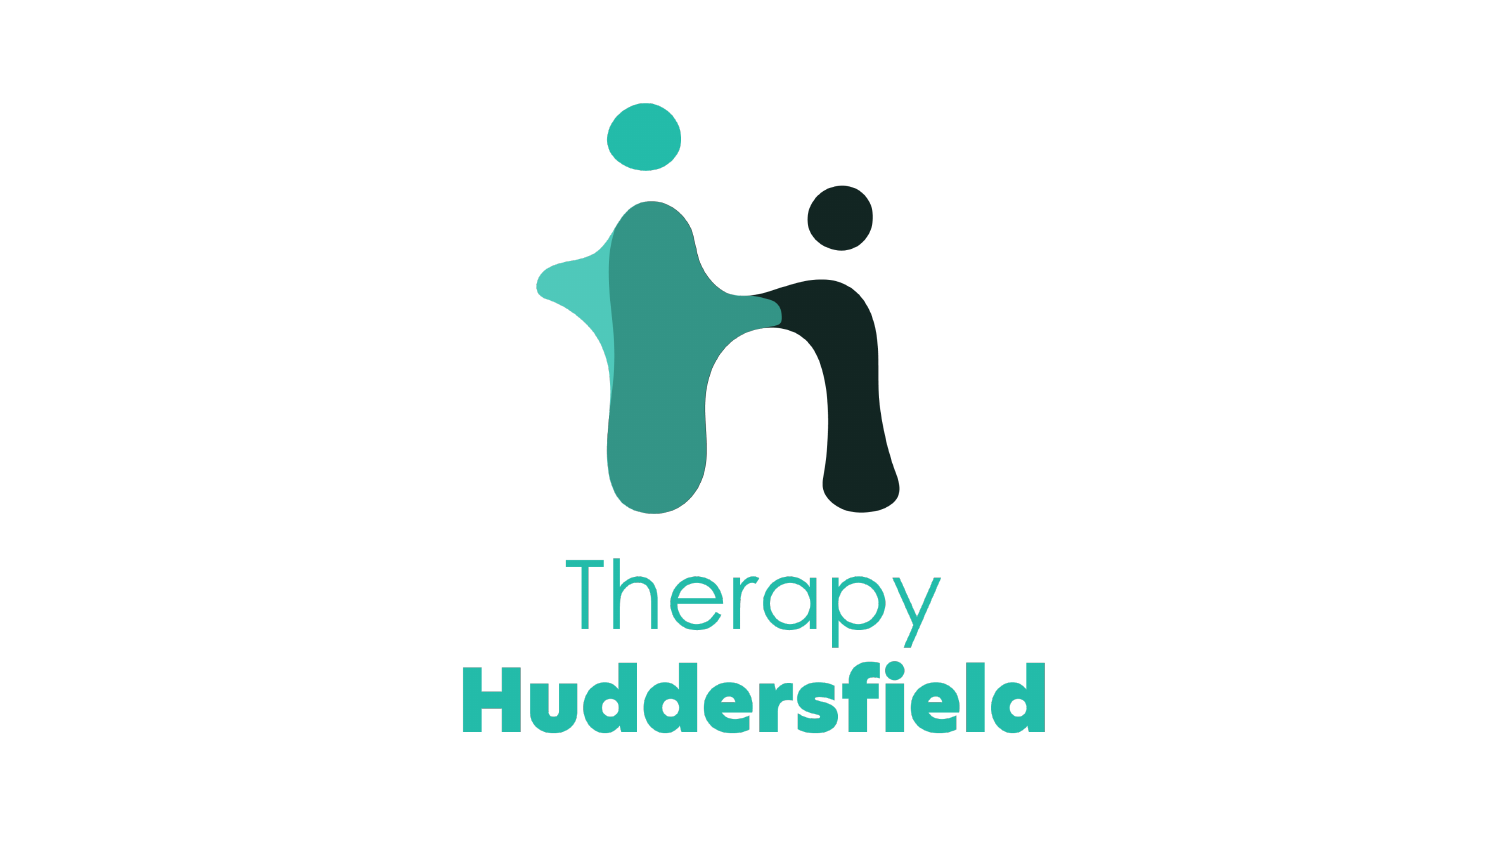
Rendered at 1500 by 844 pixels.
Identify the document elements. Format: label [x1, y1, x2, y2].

picture [402, 24, 1098, 819]
